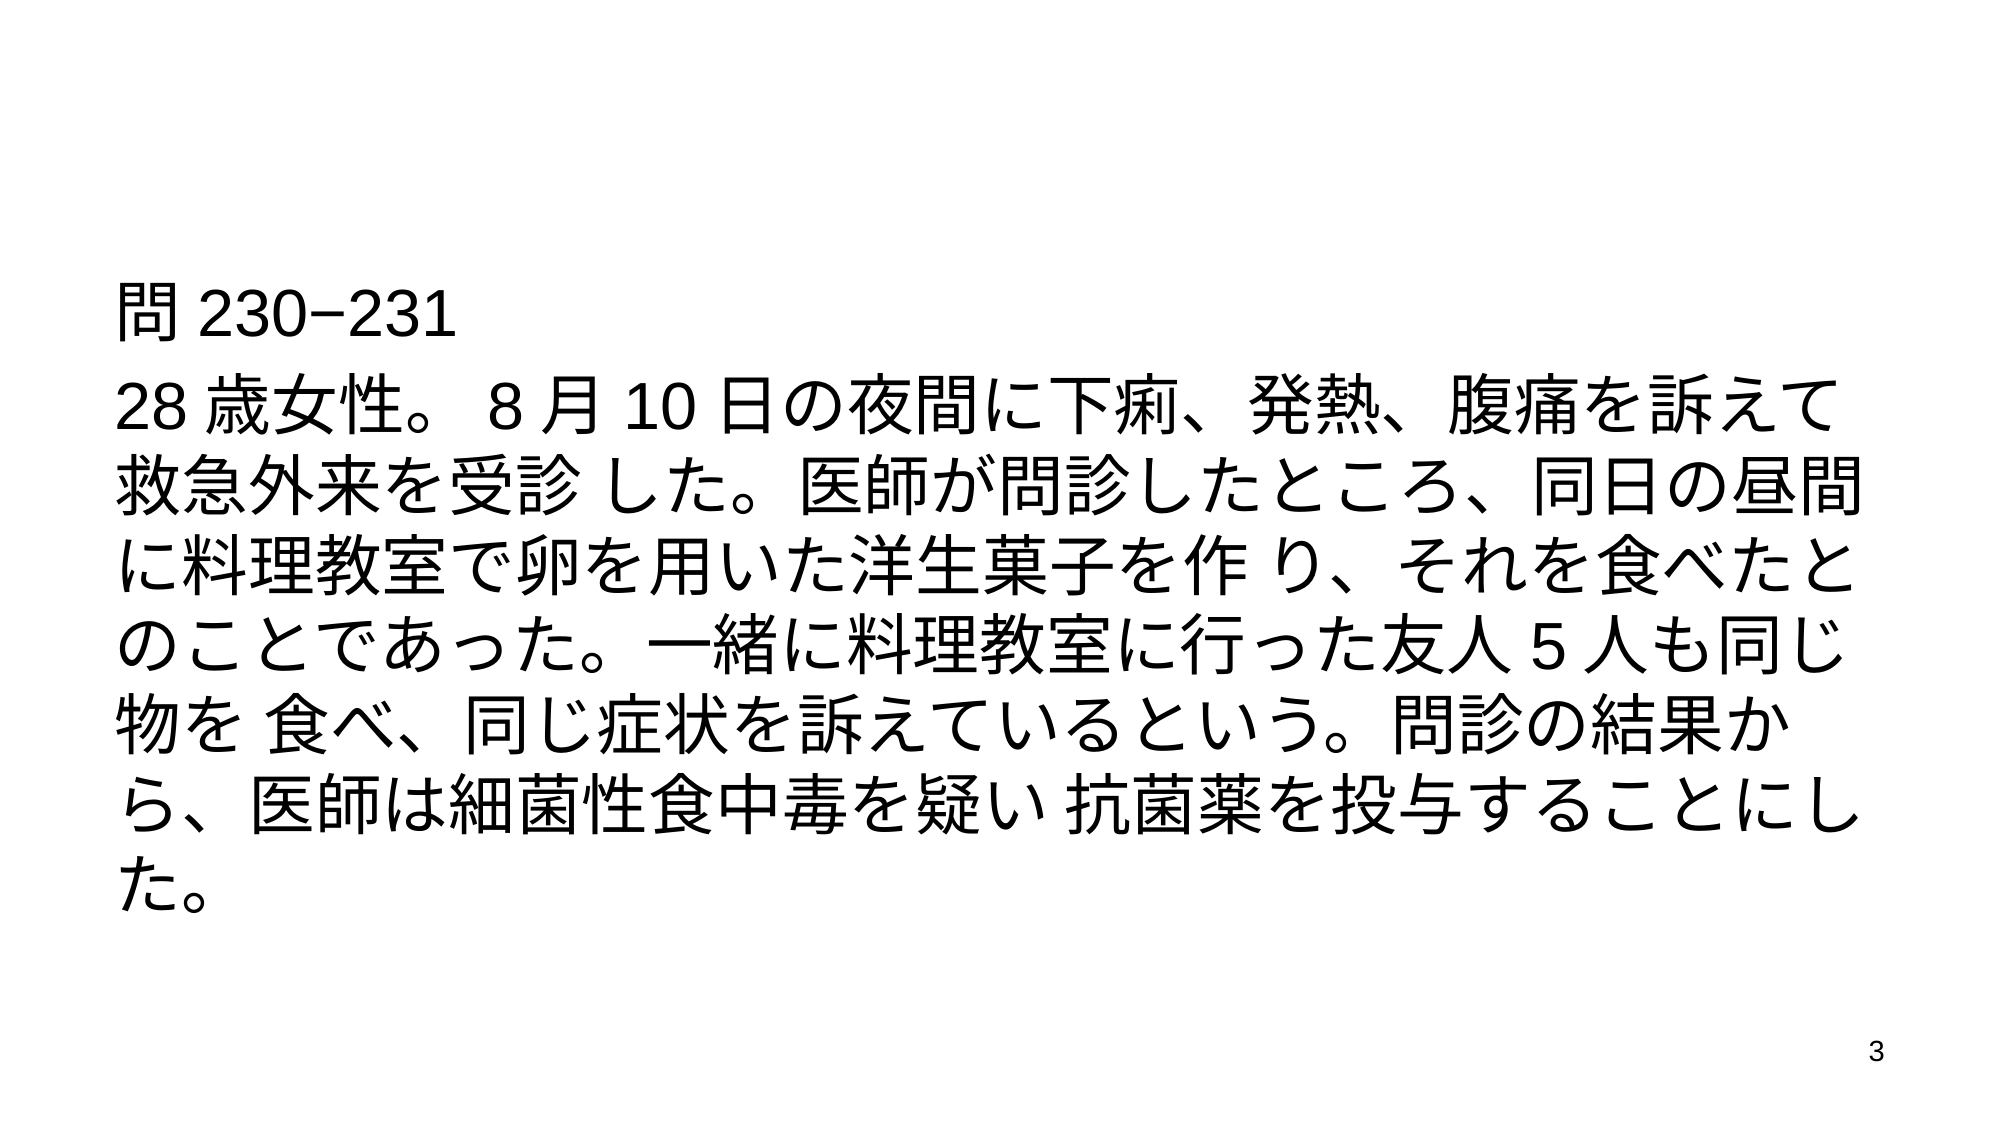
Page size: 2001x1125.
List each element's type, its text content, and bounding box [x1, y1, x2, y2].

slide_number 3 [1433, 1024, 1901, 1103]
list 問230−231 28歳女性。8月10日の夜間に下痢、発熱、腹痛を訴えて救急外来を受診 した。医師が問診したところ、同日の昼間に料理教室で卵を用いた洋生菓子を作 り、それを食べたとのことであった。一緒に料理教室に行った友人5人も同じ物を 食べ、同じ症状を訴えているという。問診の結果から、医師は細菌性食中毒を疑い 抗菌薬を投与することにした。 [99, 262, 1901, 1006]
